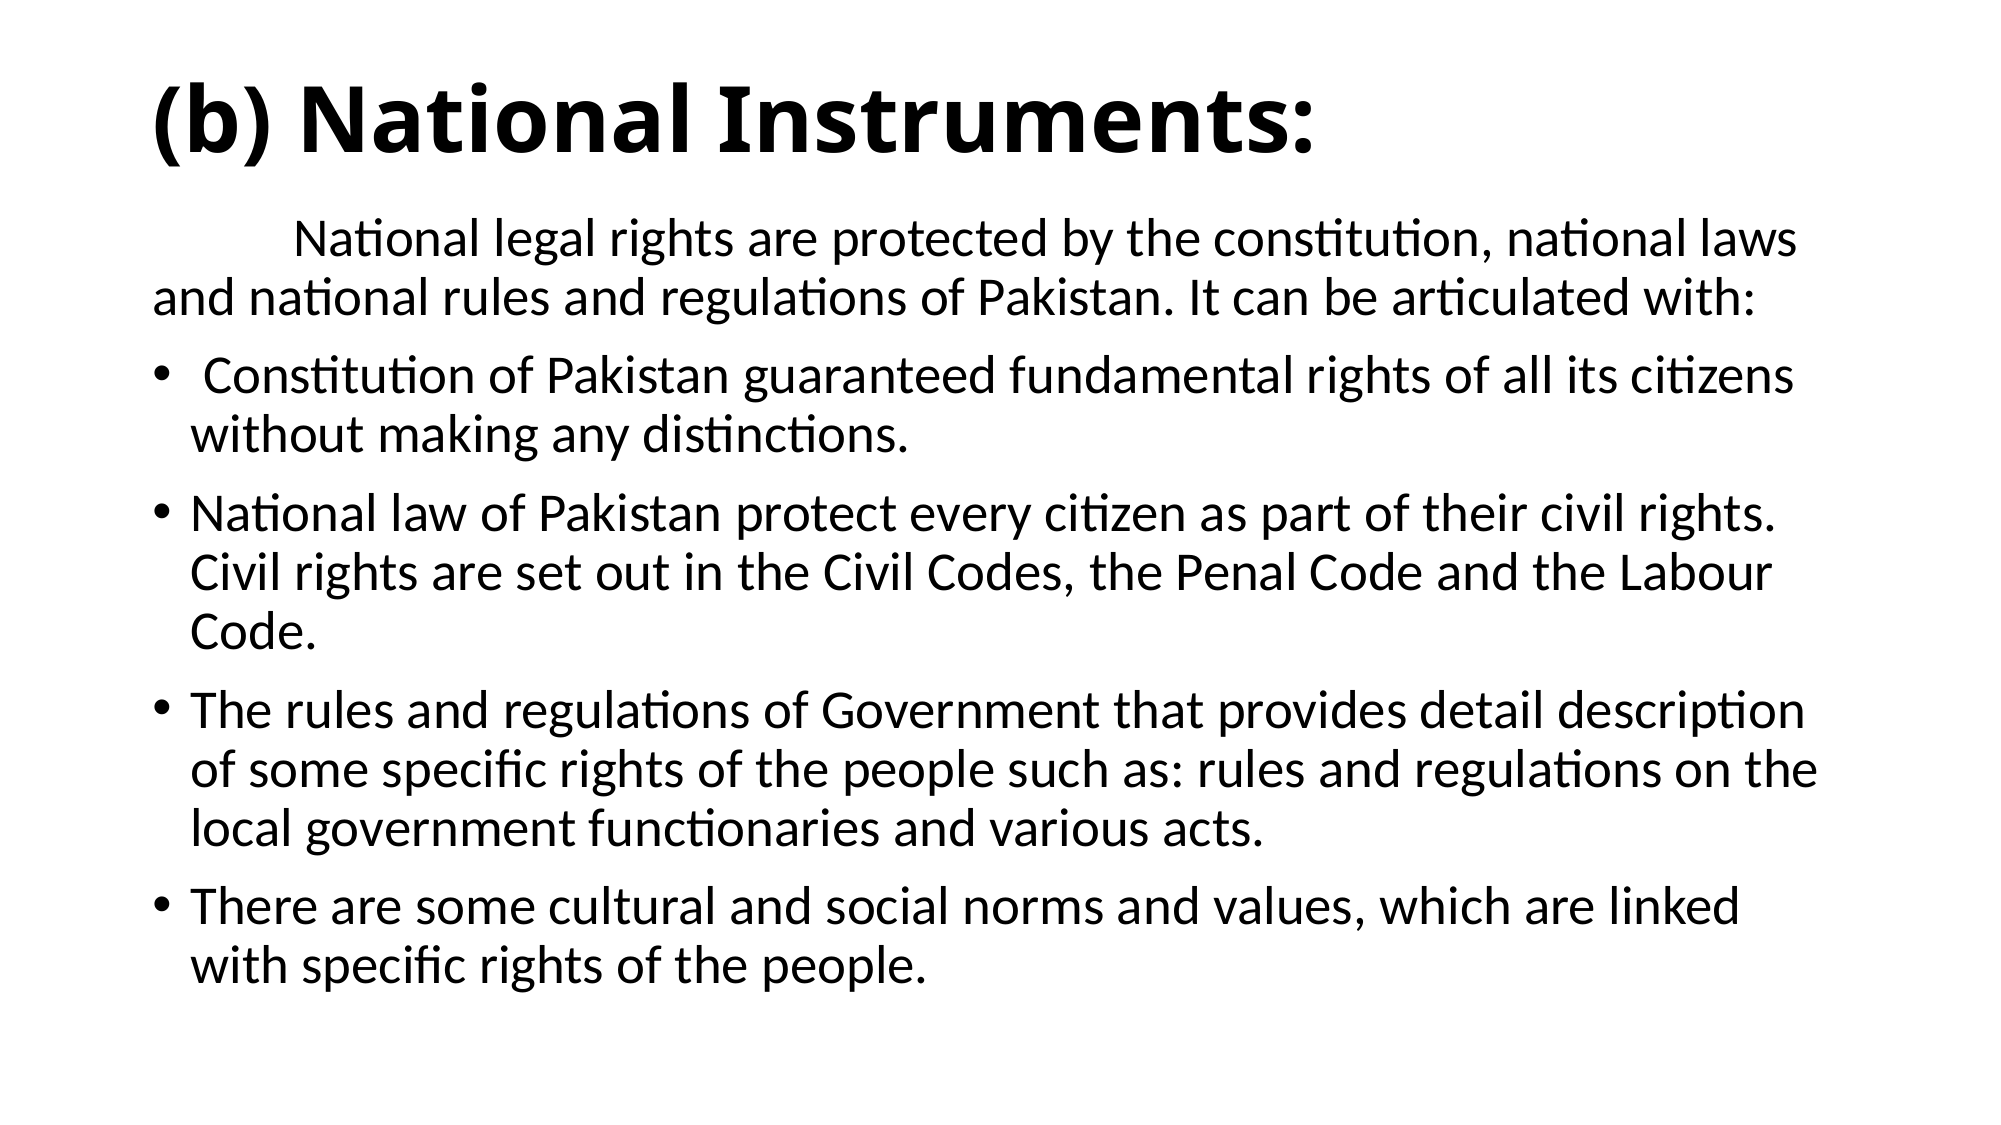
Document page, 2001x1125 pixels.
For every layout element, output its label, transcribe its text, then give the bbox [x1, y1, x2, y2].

title (b) National Instruments: [137, 59, 1863, 186]
list National legal rights are protected by the constitution, national laws and national rules and regulations of Pakistan. It can be articulated with: Constitution of Pakistan guaranteed fundamental rights of all its citizens without making any distinctions. National law of Pakistan protect every citizen as part of their civil rights. Civil rights are set out in the Civil Codes, the Penal Code and the Labour Code. The rules and regulations of Government that provides detail description of some specific rights of the people such as: rules and regulations on the local government functionaries and various acts. There are some cultural and social norms and values, which are linked with specific rights of the people. [137, 201, 1863, 1014]
